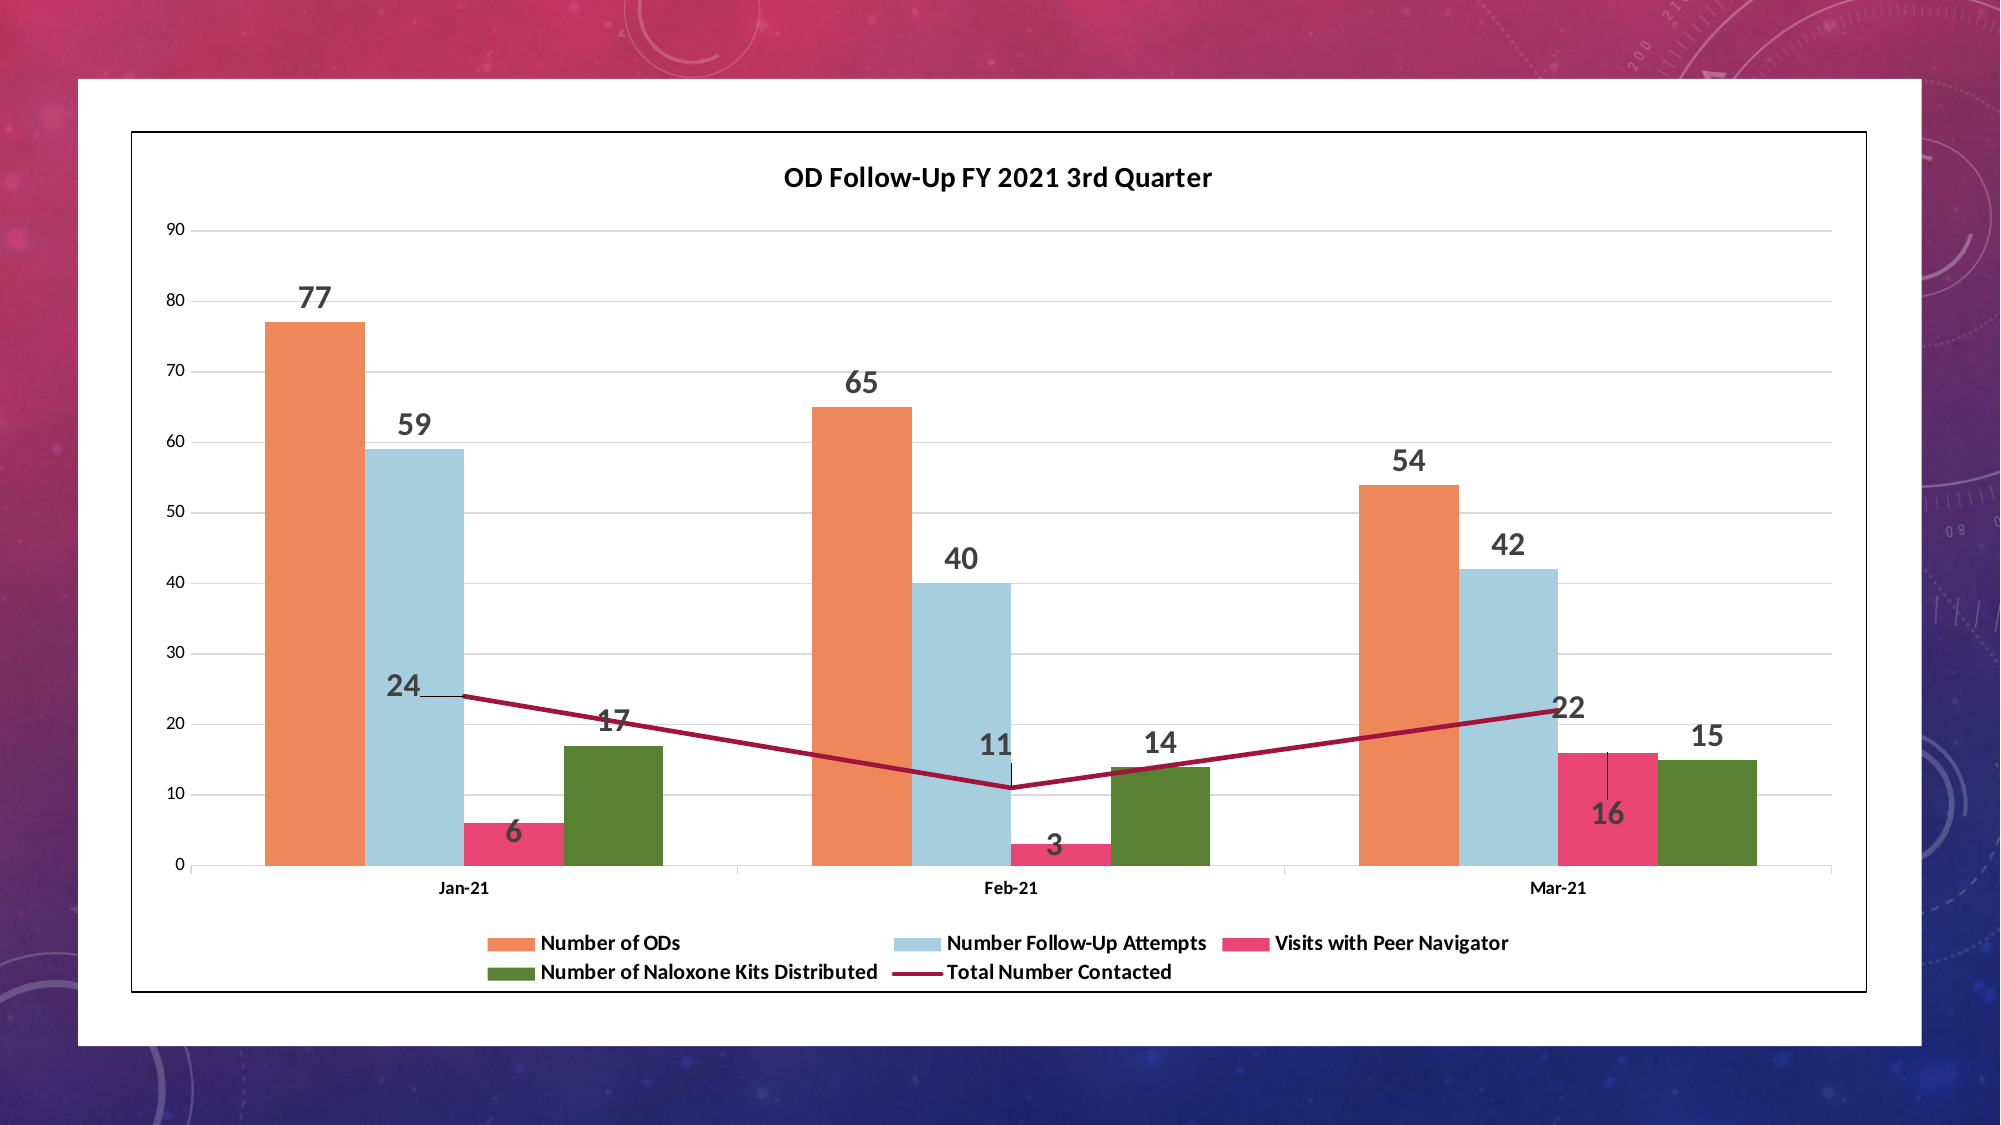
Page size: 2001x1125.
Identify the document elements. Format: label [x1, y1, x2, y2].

picture [0, 0, 2000, 1125]
chart [130, 130, 1868, 993]
